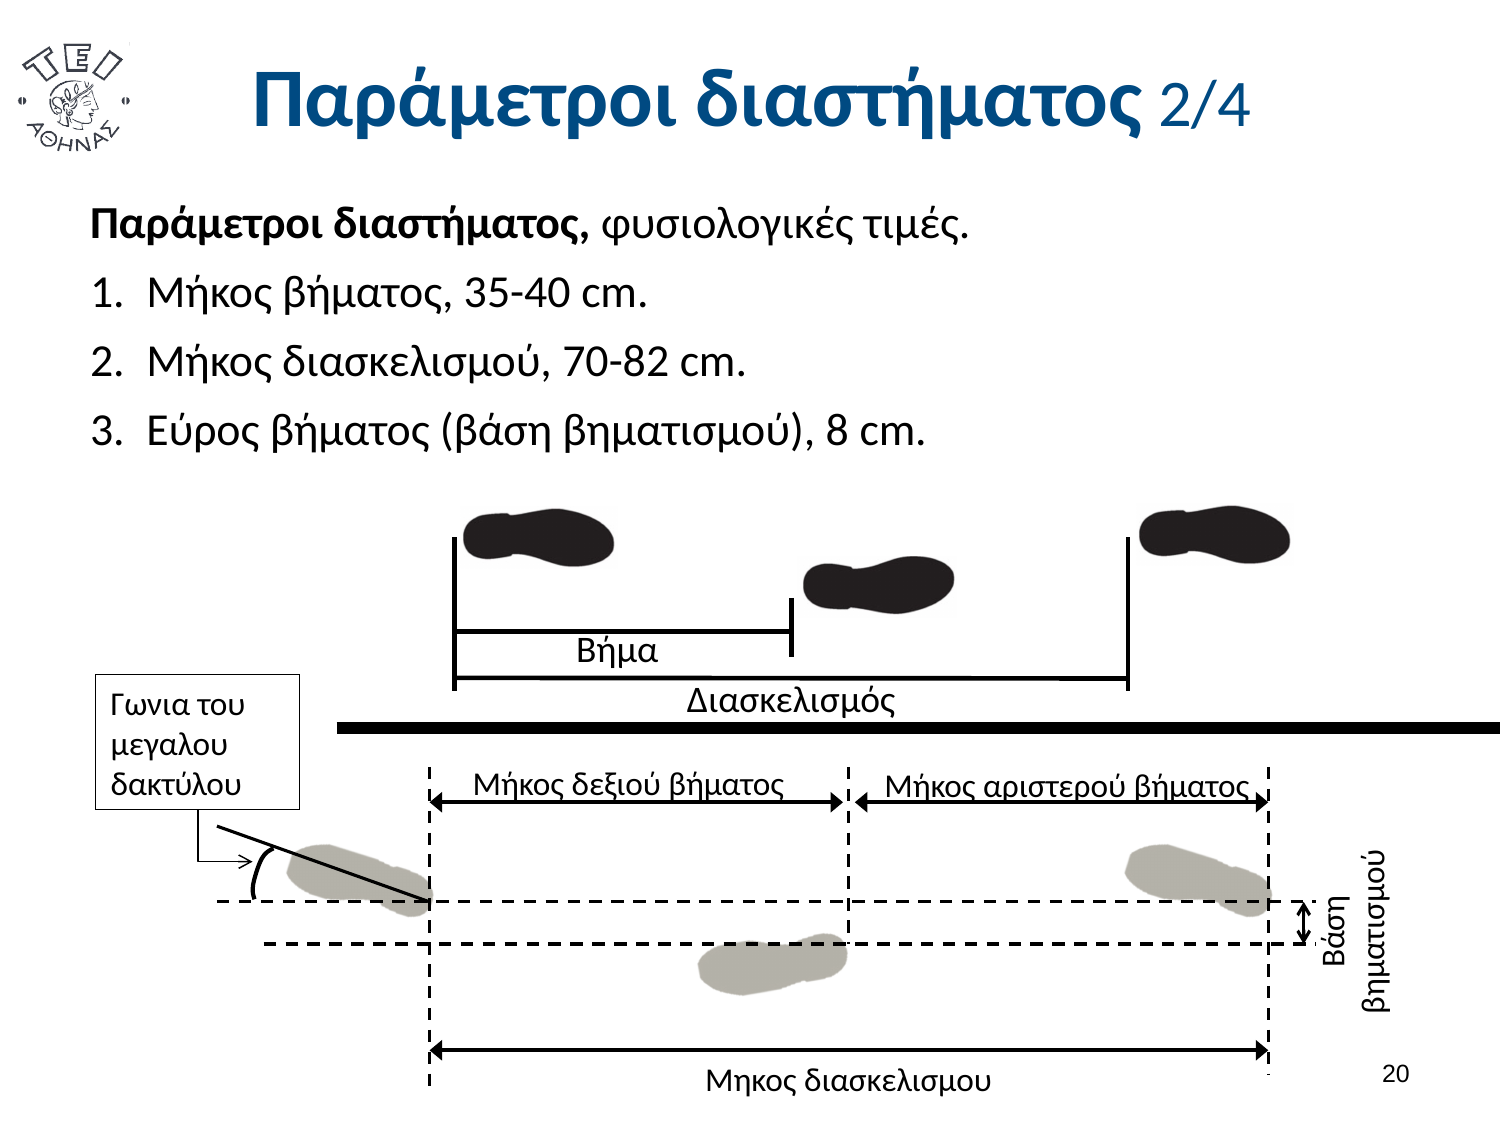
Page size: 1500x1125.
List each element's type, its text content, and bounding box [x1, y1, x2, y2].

picture [17, 42, 76, 157]
list Παράμετροι διαστήματος, φυσιολογικές τιμές. Μήκος βήματος, 35-40 cm. Μήκος διασκελισμού, 70-82 cm. Εύρος βήματος (βάση βηματισμού), 8 cm. [75, 196, 1425, 1024]
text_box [454, 503, 1294, 673]
title Παράμετροι διαστήματος 2/4 [76, 19, 1427, 169]
slide_number 19 [1405, 1042, 1425, 1103]
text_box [95, 674, 1400, 1107]
